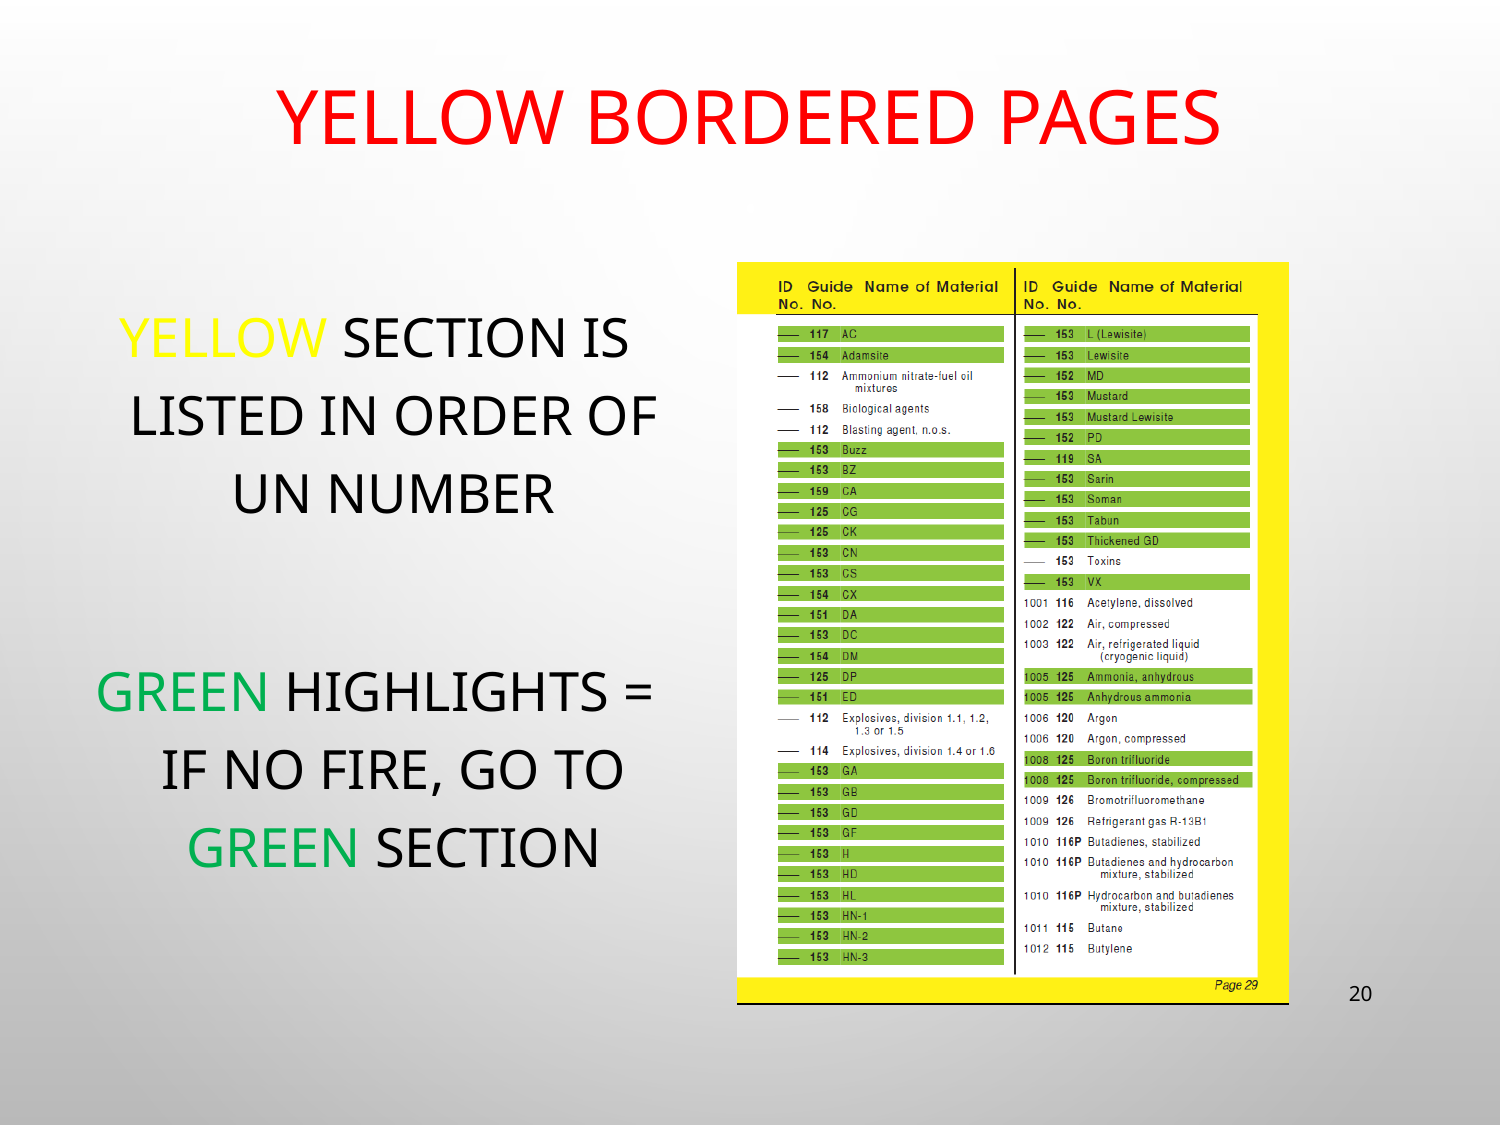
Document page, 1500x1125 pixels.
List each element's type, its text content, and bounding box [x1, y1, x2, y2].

picture [0, 0, 1500, 1125]
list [737, 262, 1289, 1006]
list YELLOW Section is Listed in order of UN number GREEN Highlights = If no fire, go to GREEN section [75, 262, 675, 1005]
slide_number 20 [1293, 965, 1388, 1025]
title Yellow Bordered Pages [137, 26, 1363, 214]
